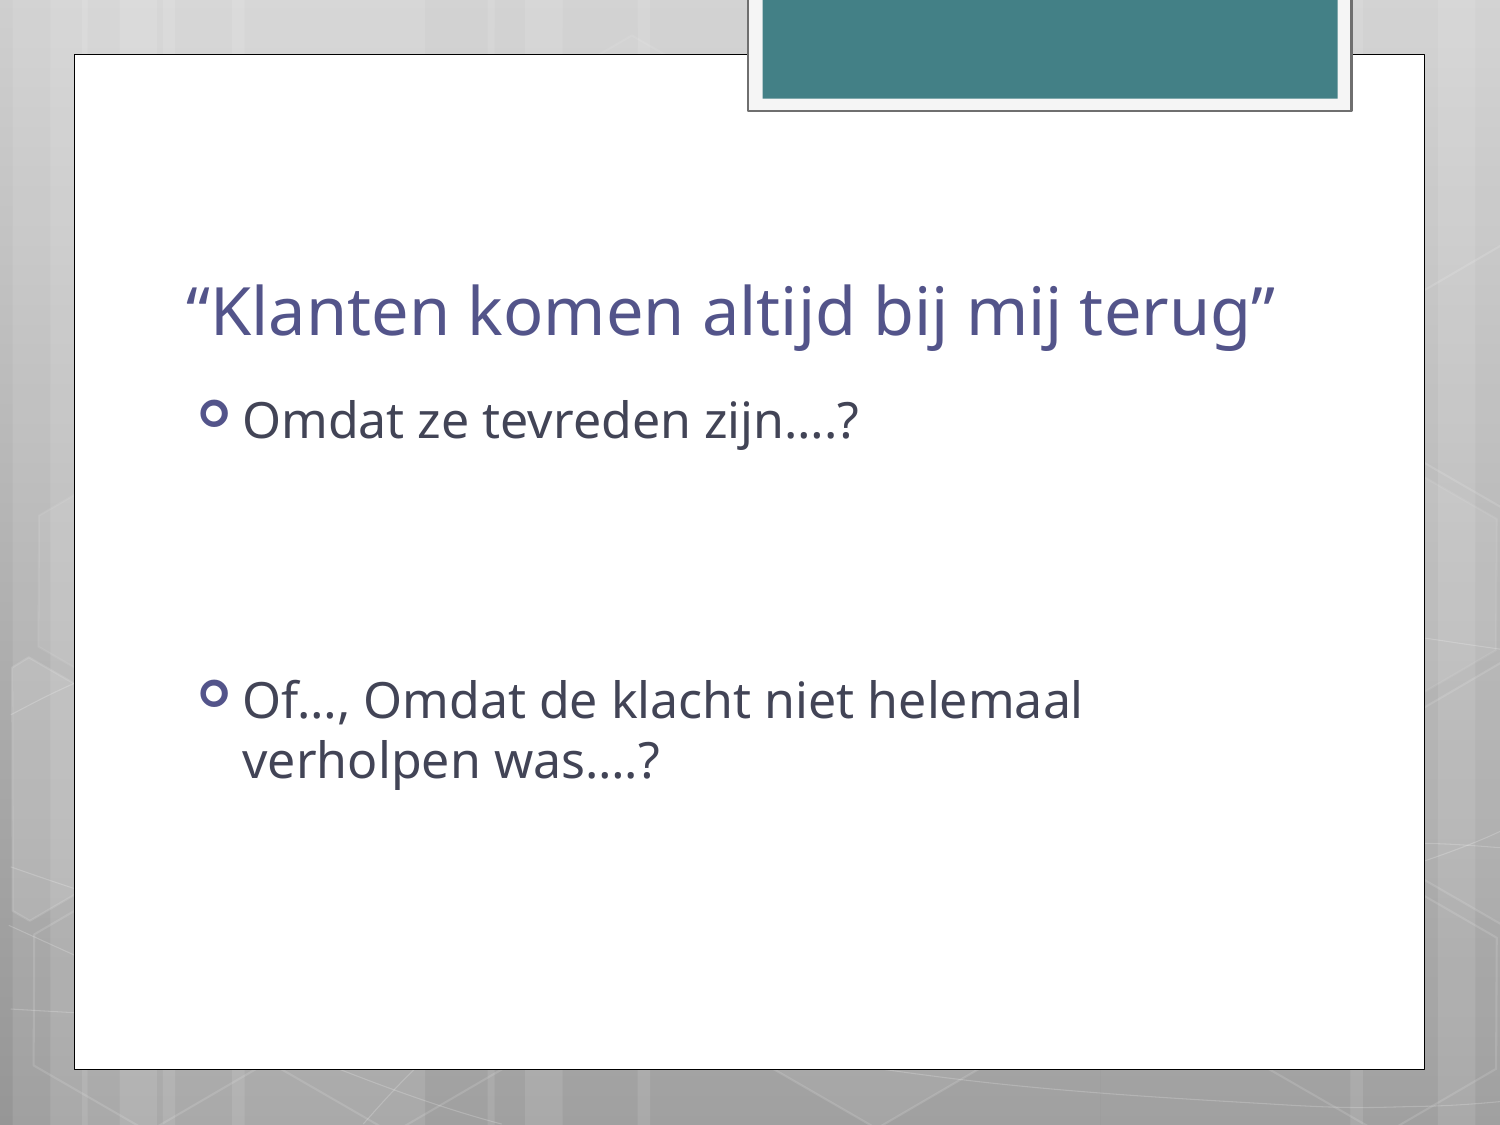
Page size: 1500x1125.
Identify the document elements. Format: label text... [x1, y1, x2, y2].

list Omdat ze tevreden zijn….? Of…, Omdat de klacht niet helemaal verholpen was….? [171, 381, 1283, 957]
title “Klanten komen altijd bij mij terug” [171, 168, 1324, 357]
